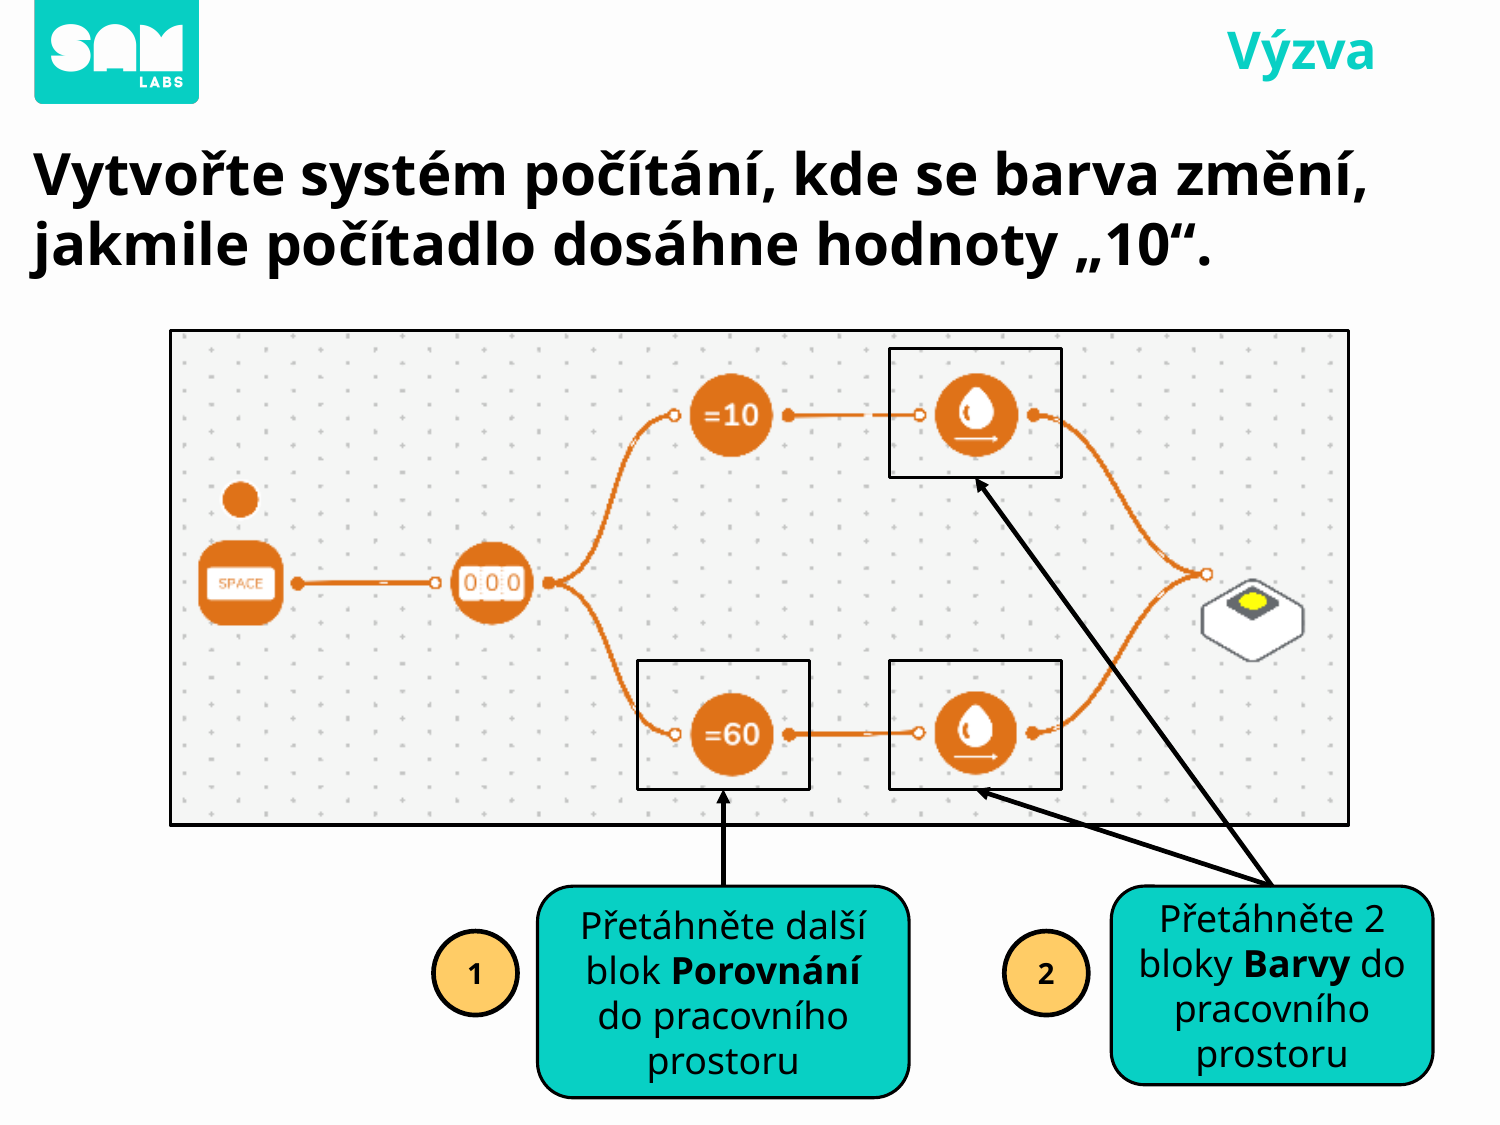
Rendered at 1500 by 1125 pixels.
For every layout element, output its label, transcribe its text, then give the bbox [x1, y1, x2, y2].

text_box 2 [1004, 931, 1089, 1016]
text_box Vytvořte systém počítání, kde se barva změní, jakmile počítadlo dosáhne hodnoty „10“. [18, 129, 1500, 229]
picture [171, 331, 1348, 824]
picture [0, 0, 199, 104]
text_box Přetáhněte další blok Porovnání do pracovního prostoru [537, 886, 910, 1098]
text_box Výzva [1102, 1, 1500, 89]
text_box Přetáhněte 2 bloky Barvy do pracovního prostoru [1111, 886, 1434, 1085]
text_box 1 [433, 931, 518, 1016]
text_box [974, 477, 1273, 887]
